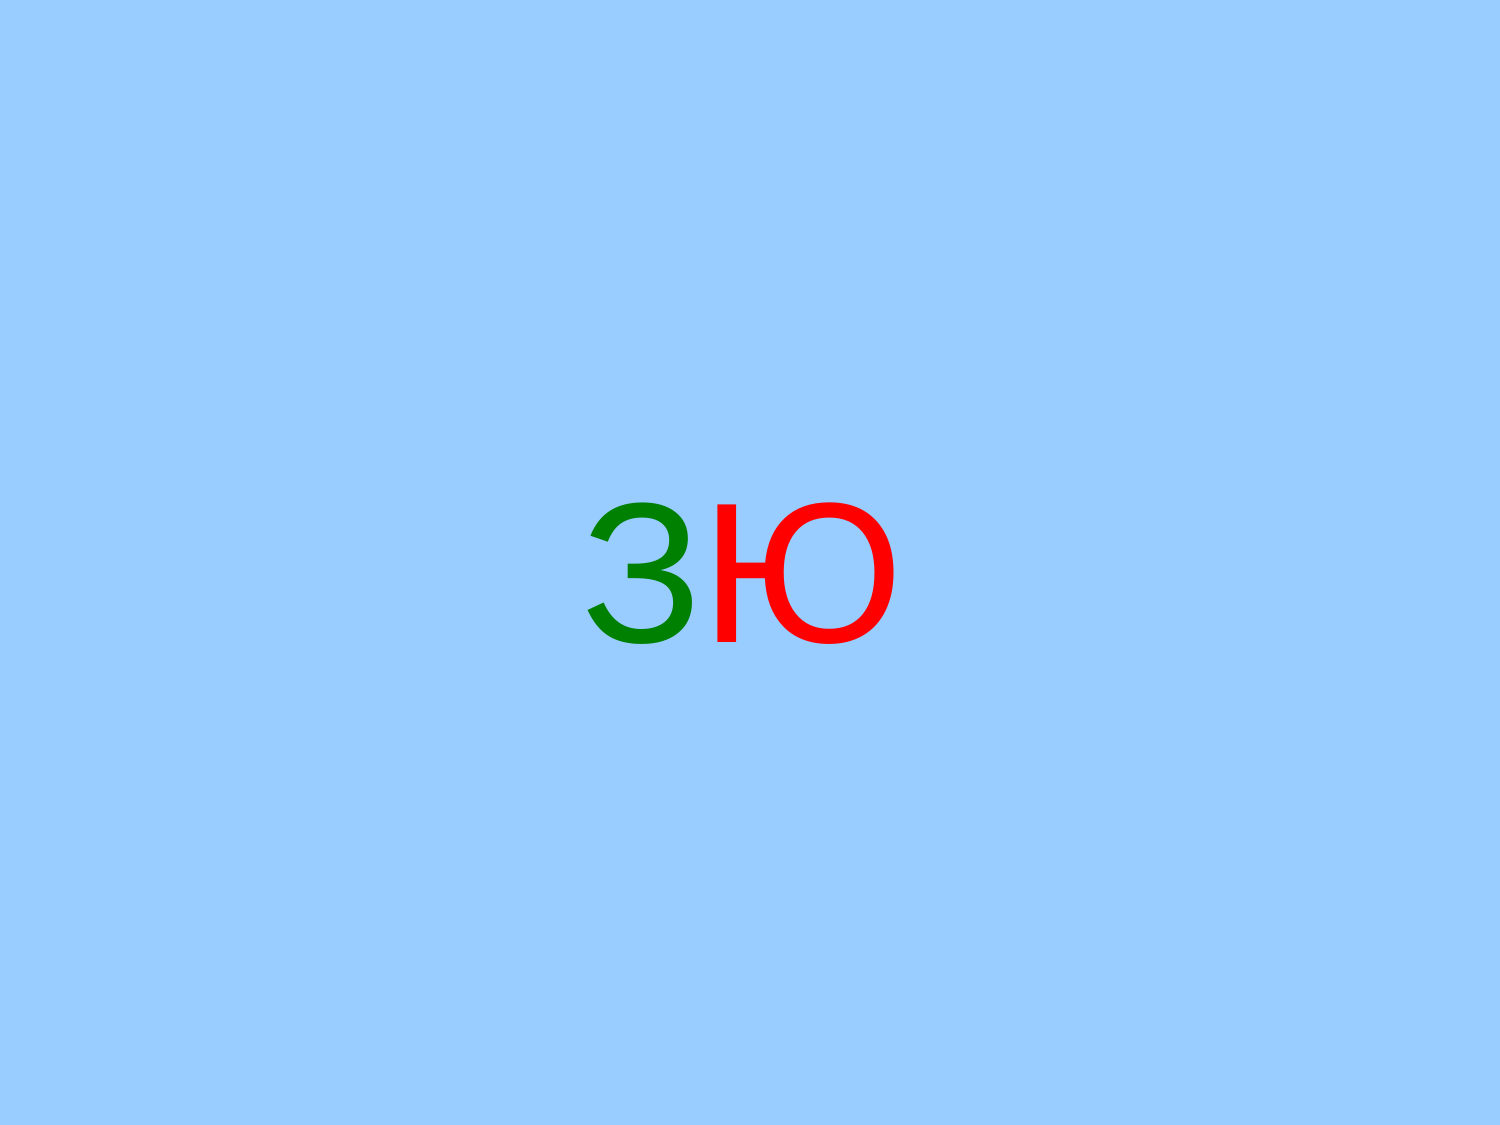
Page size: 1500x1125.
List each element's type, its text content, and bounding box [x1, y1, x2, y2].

text_box ЗЮ [566, 434, 919, 690]
